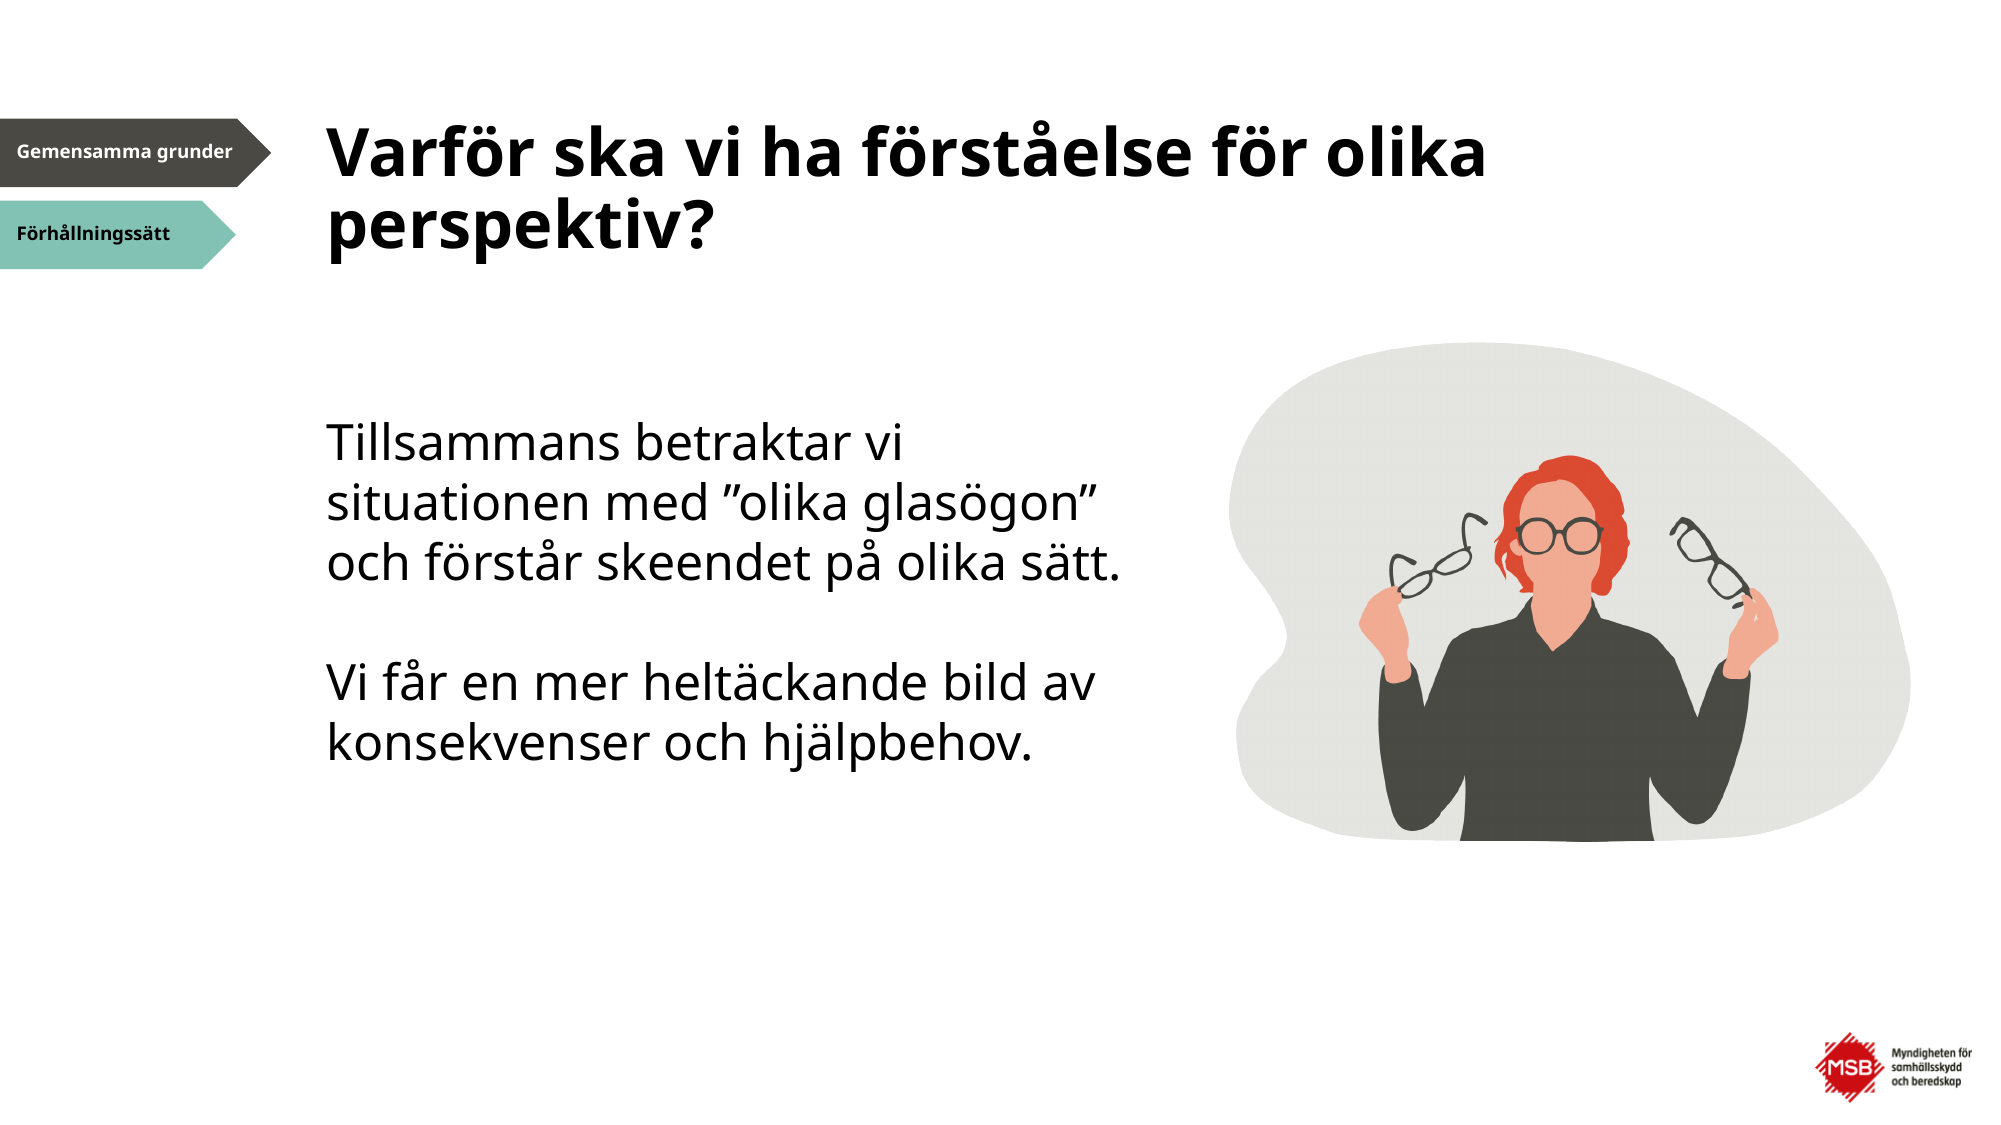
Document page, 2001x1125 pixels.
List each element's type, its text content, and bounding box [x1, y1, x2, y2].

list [1229, 342, 1911, 842]
title Varför ska vi ha förståelse för olika perspektiv? [311, 111, 1863, 201]
text_box Tillsammans betraktar vi situationen med ”olika glasögon” och förstår skeendet på olika sätt. Vi får en mer heltäckande bild av konsekvenser och hjälpbehov. [311, 402, 1189, 778]
picture [1815, 1032, 1972, 1103]
